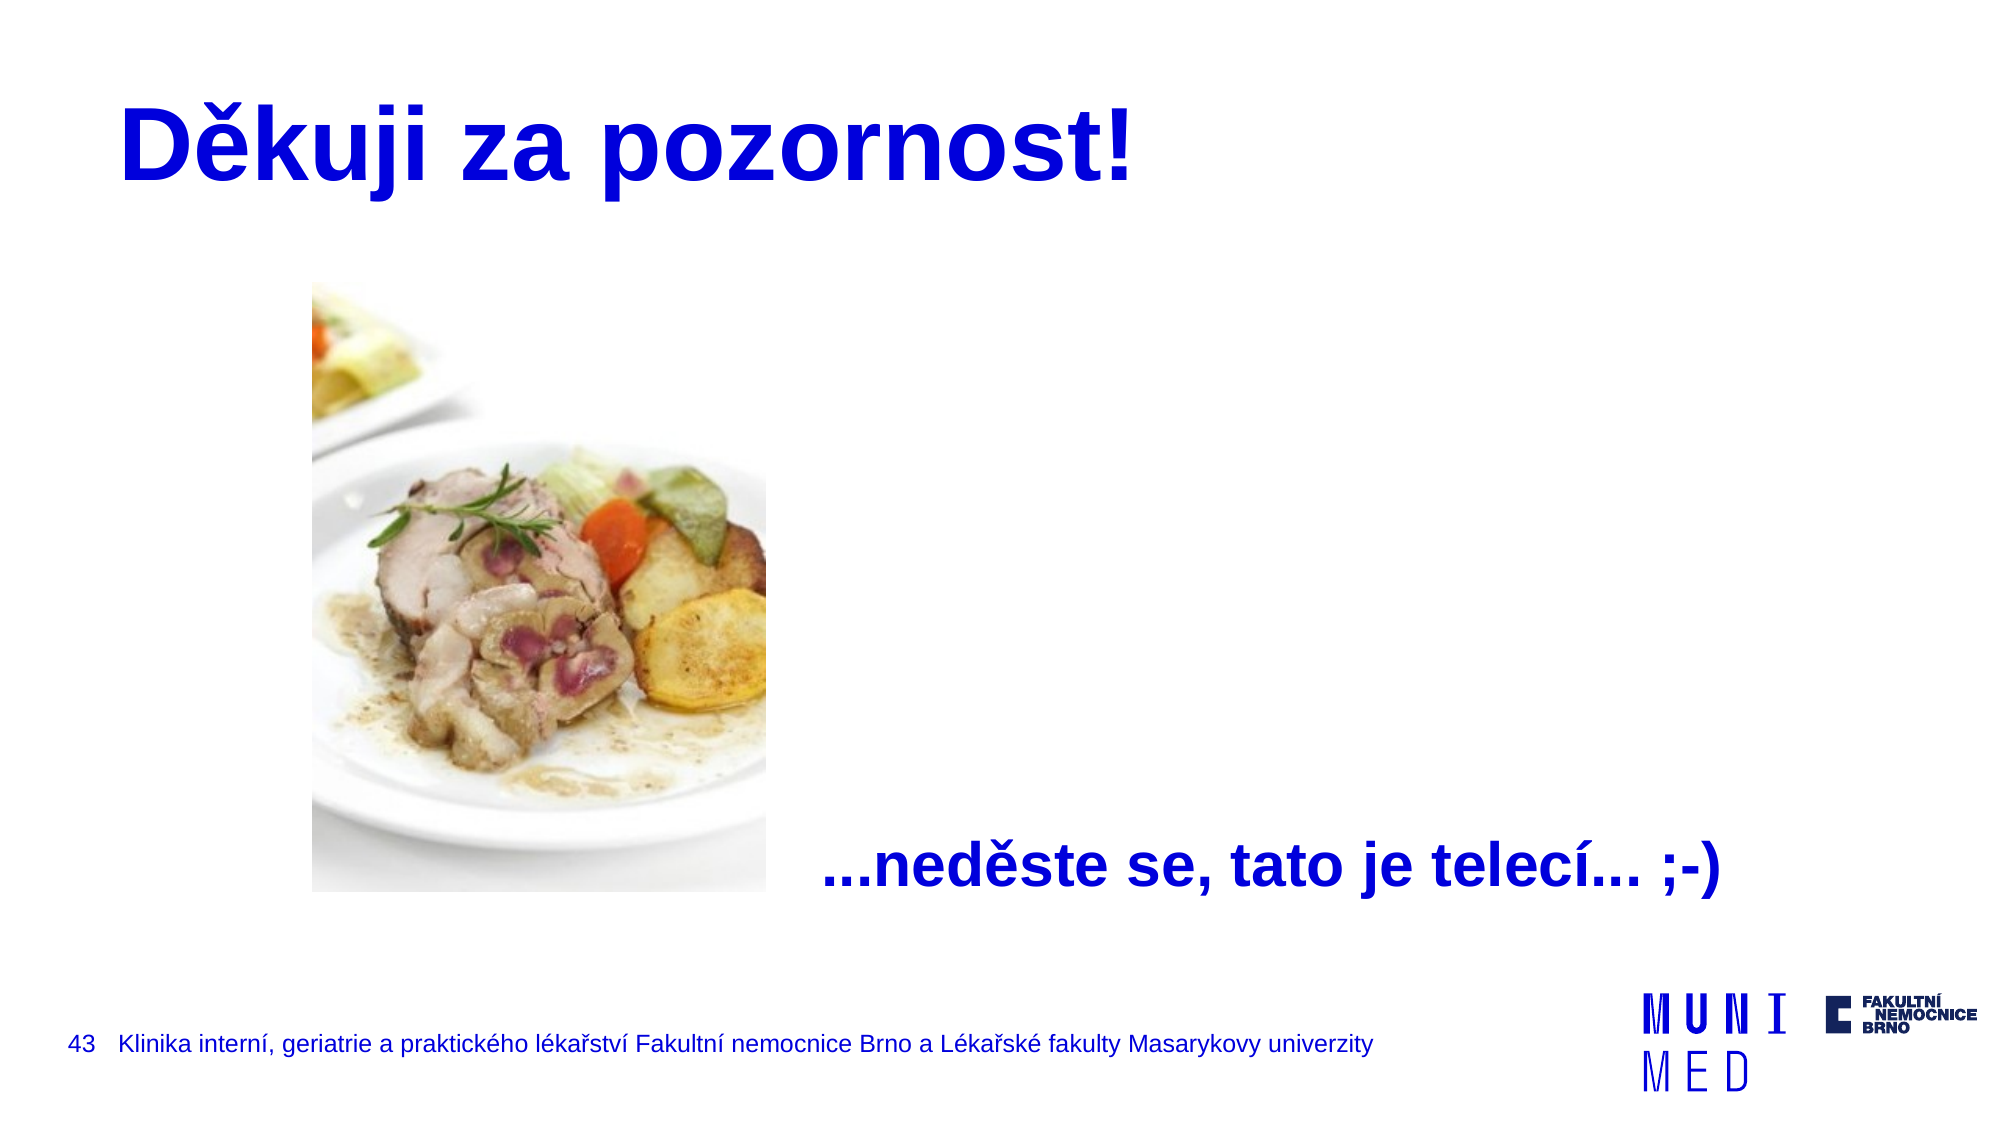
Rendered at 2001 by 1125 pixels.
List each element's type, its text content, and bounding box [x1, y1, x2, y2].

footer Klinika interní, geriatrie a praktického lékařství Fakultní nemocnice Brno a Lékařské fakulty Masarykovy univerzity [118, 1021, 1418, 1063]
text_box ...neděste se, tato je telecí... ;-) [807, 816, 1883, 907]
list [312, 281, 767, 892]
slide_number 43 [67, 1021, 110, 1063]
title Děkuji za pozornost! [118, 118, 1883, 193]
